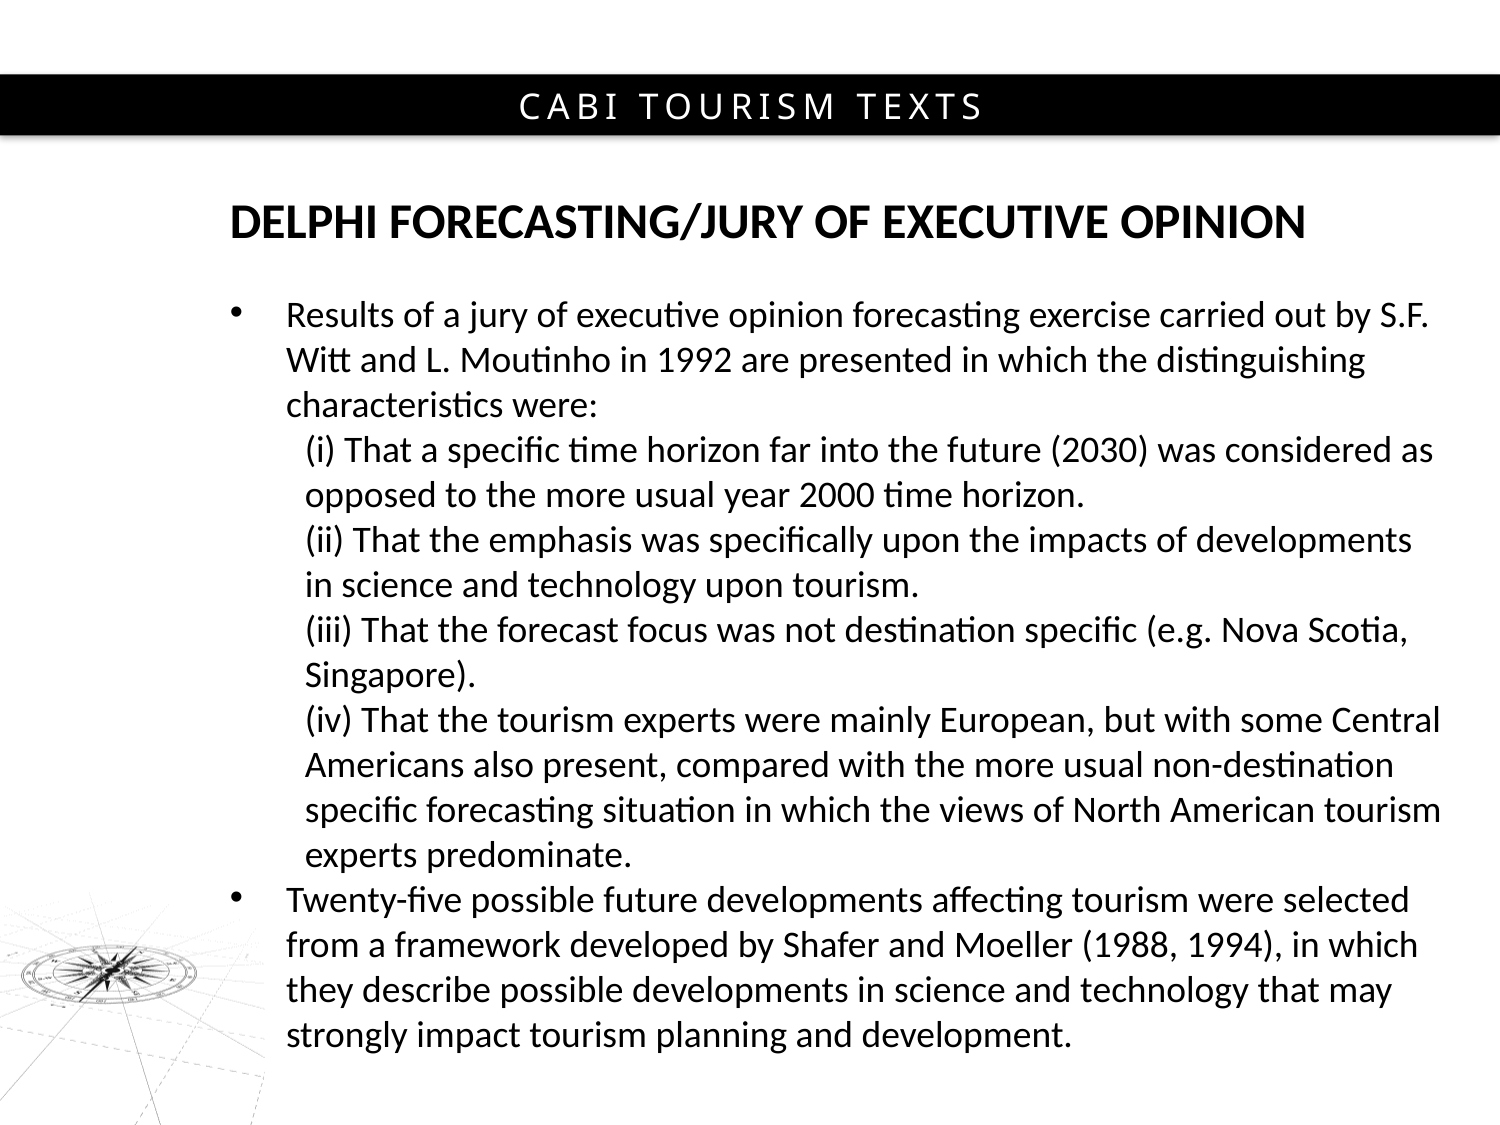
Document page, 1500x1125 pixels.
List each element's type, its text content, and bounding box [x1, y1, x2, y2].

text_box CABI TOURISM TEXTS [0, 74, 1500, 136]
text_box Results of a jury of executive opinion forecasting exercise carried out by S.F. Witt and L. Moutinho in 1992 are presented in which the distinguishing characteristics were: (i) That a specific time horizon far into the future (2030) was considered as opposed to the more usual year 2000 time horizon. (ii) That the emphasis was specifically upon the impacts of developments in science and technology upon tourism. (iii) That the forecast focus was not destination specific (e.g. Nova Scotia, Singapore). (iv) That the tourism experts were mainly European, but with some Central Americans also present, compared with the more usual non-destination specific forecasting situation in which the views of North American tourism experts predominate. Twenty-five possible future developments affecting tourism were selected from a framework developed by Shafer and Moeller (1988, 1994), in which they describe possible developments in science and technology that may strongly impact tourism planning and development. [215, 282, 1462, 1062]
text_box Delphi Forecasting/Jury of Executive Opinion [215, 181, 1396, 256]
picture [0, 758, 266, 1125]
